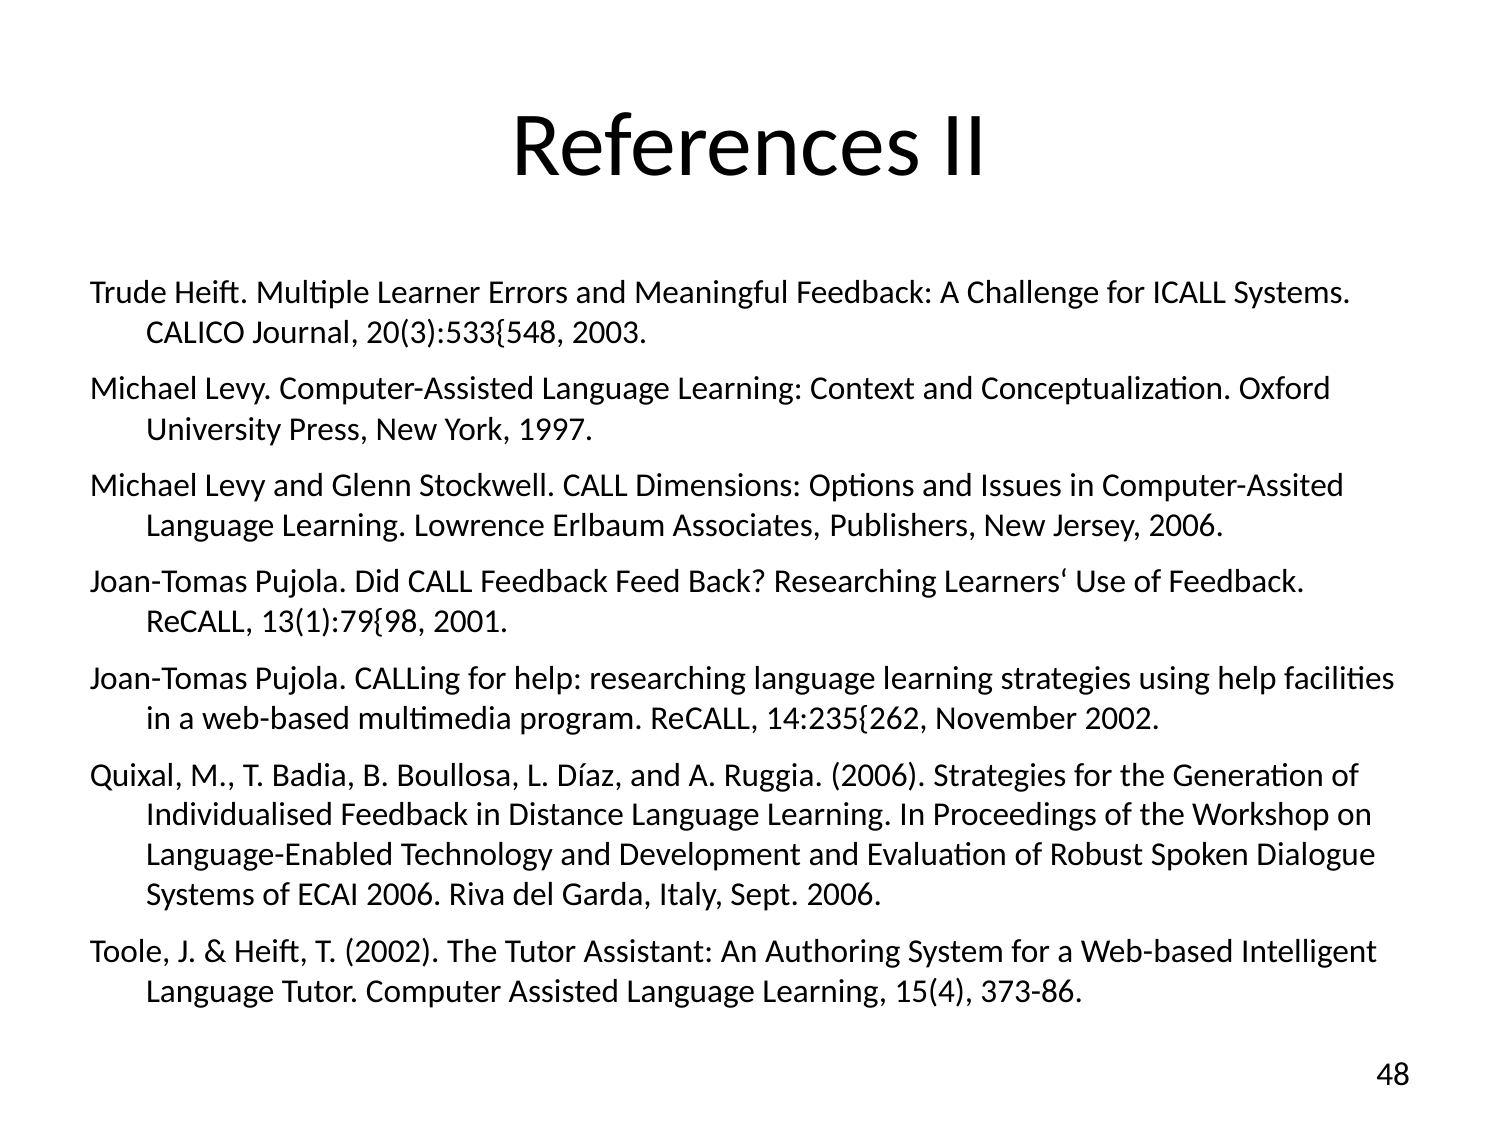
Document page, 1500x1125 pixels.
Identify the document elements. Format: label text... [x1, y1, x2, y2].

list Trude Heift. Multiple Learner Errors and Meaningful Feedback: A Challenge for ICALL Systems. CALICO Journal, 20(3):533{548, 2003. Michael Levy. Computer-Assisted Language Learning: Context and Conceptualization. Oxford University Press, New York, 1997. Michael Levy and Glenn Stockwell. CALL Dimensions: Options and Issues in Computer-Assited Language Learning. Lowrence Erlbaum Associates, Publishers, New Jersey, 2006. Joan-Tomas Pujola. Did CALL Feedback Feed Back? Researching Learners‘ Use of Feedback. ReCALL, 13(1):79{98, 2001. Joan-Tomas Pujola. CALLing for help: researching language learning strategies using help facilities in a web-based multimedia program. ReCALL, 14:235{262, November 2002. Quixal, M., T. Badia, B. Boullosa, L. Díaz, and A. Ruggia. (2006). Strategies for the Generation of Individualised Feedback in Distance Language Learning. In Proceedings of the Workshop on Language-Enabled Technology and Development and Evaluation of Robust Spoken Dialogue Systems of ECAI 2006. Riva del Garda, Italy, Sept. 2006. Toole, J. & Heift, T. (2002). The Tutor Assistant: An Authoring System for a Web-based Intelligent Language Tutor. Computer Assisted Language Learning, 15(4), 373-86. [74, 262, 1425, 1005]
title References II [74, 20, 1425, 257]
slide_number 48 [1074, 1042, 1425, 1103]
